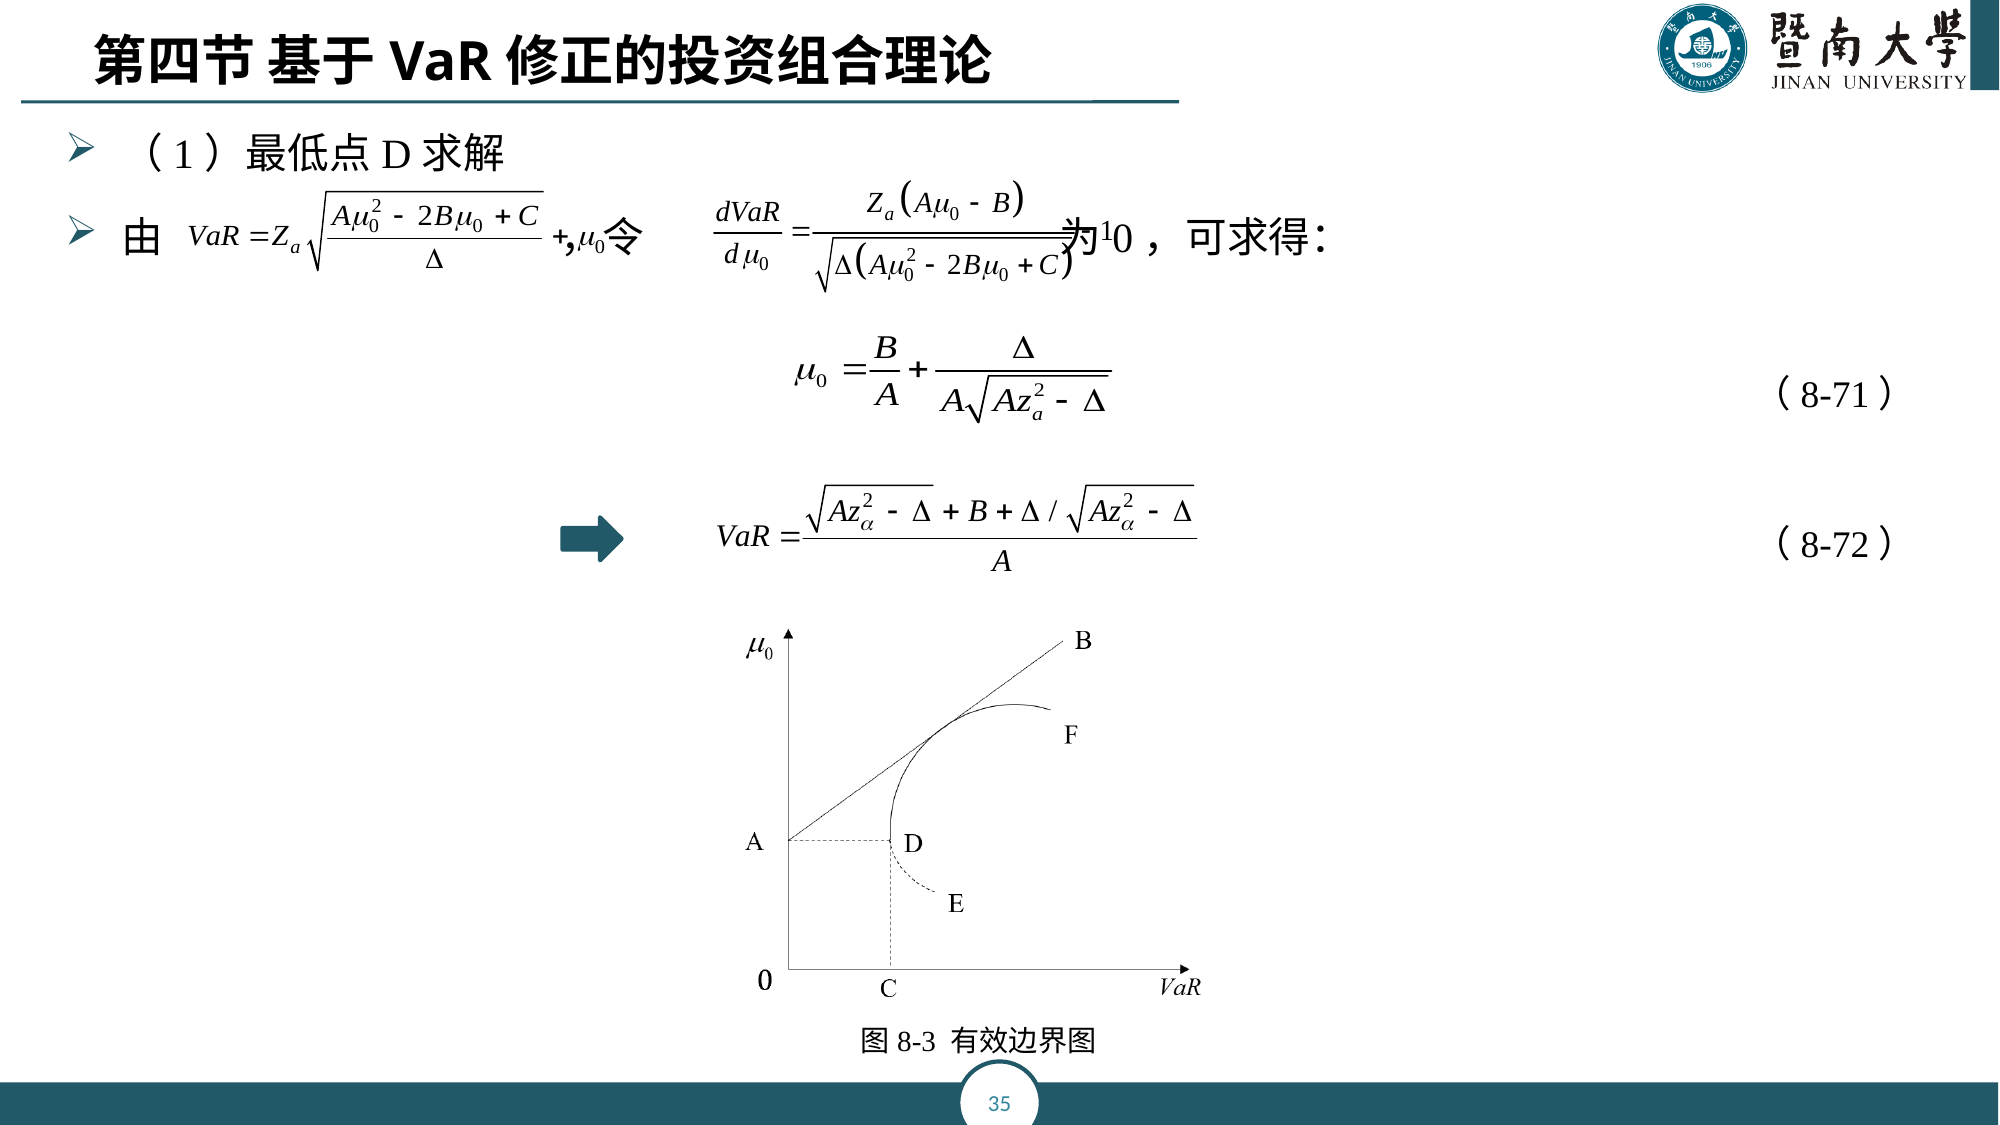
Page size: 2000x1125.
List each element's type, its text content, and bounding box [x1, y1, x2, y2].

text_box [560, 515, 624, 563]
text_box 由 ，令 为0，可求得： [1120, 177, 1728, 268]
picture [786, 326, 1118, 430]
picture [732, 612, 1205, 1008]
text_box 由 ，令 为0，可求得： [50, 177, 704, 268]
text_box （1）最低点D求解 [50, 94, 1728, 177]
text_box （8-71） [1695, 340, 1941, 423]
text_box 图8-3 有效边界图 [846, 1016, 1189, 1066]
text_box 第四节 基于VaR修正的投资组合理论 [78, 19, 1189, 94]
picture [712, 476, 1205, 580]
text_box （8-72） [1695, 490, 1941, 573]
picture [184, 184, 611, 280]
picture [1657, 3, 1967, 93]
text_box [707, 176, 1118, 299]
